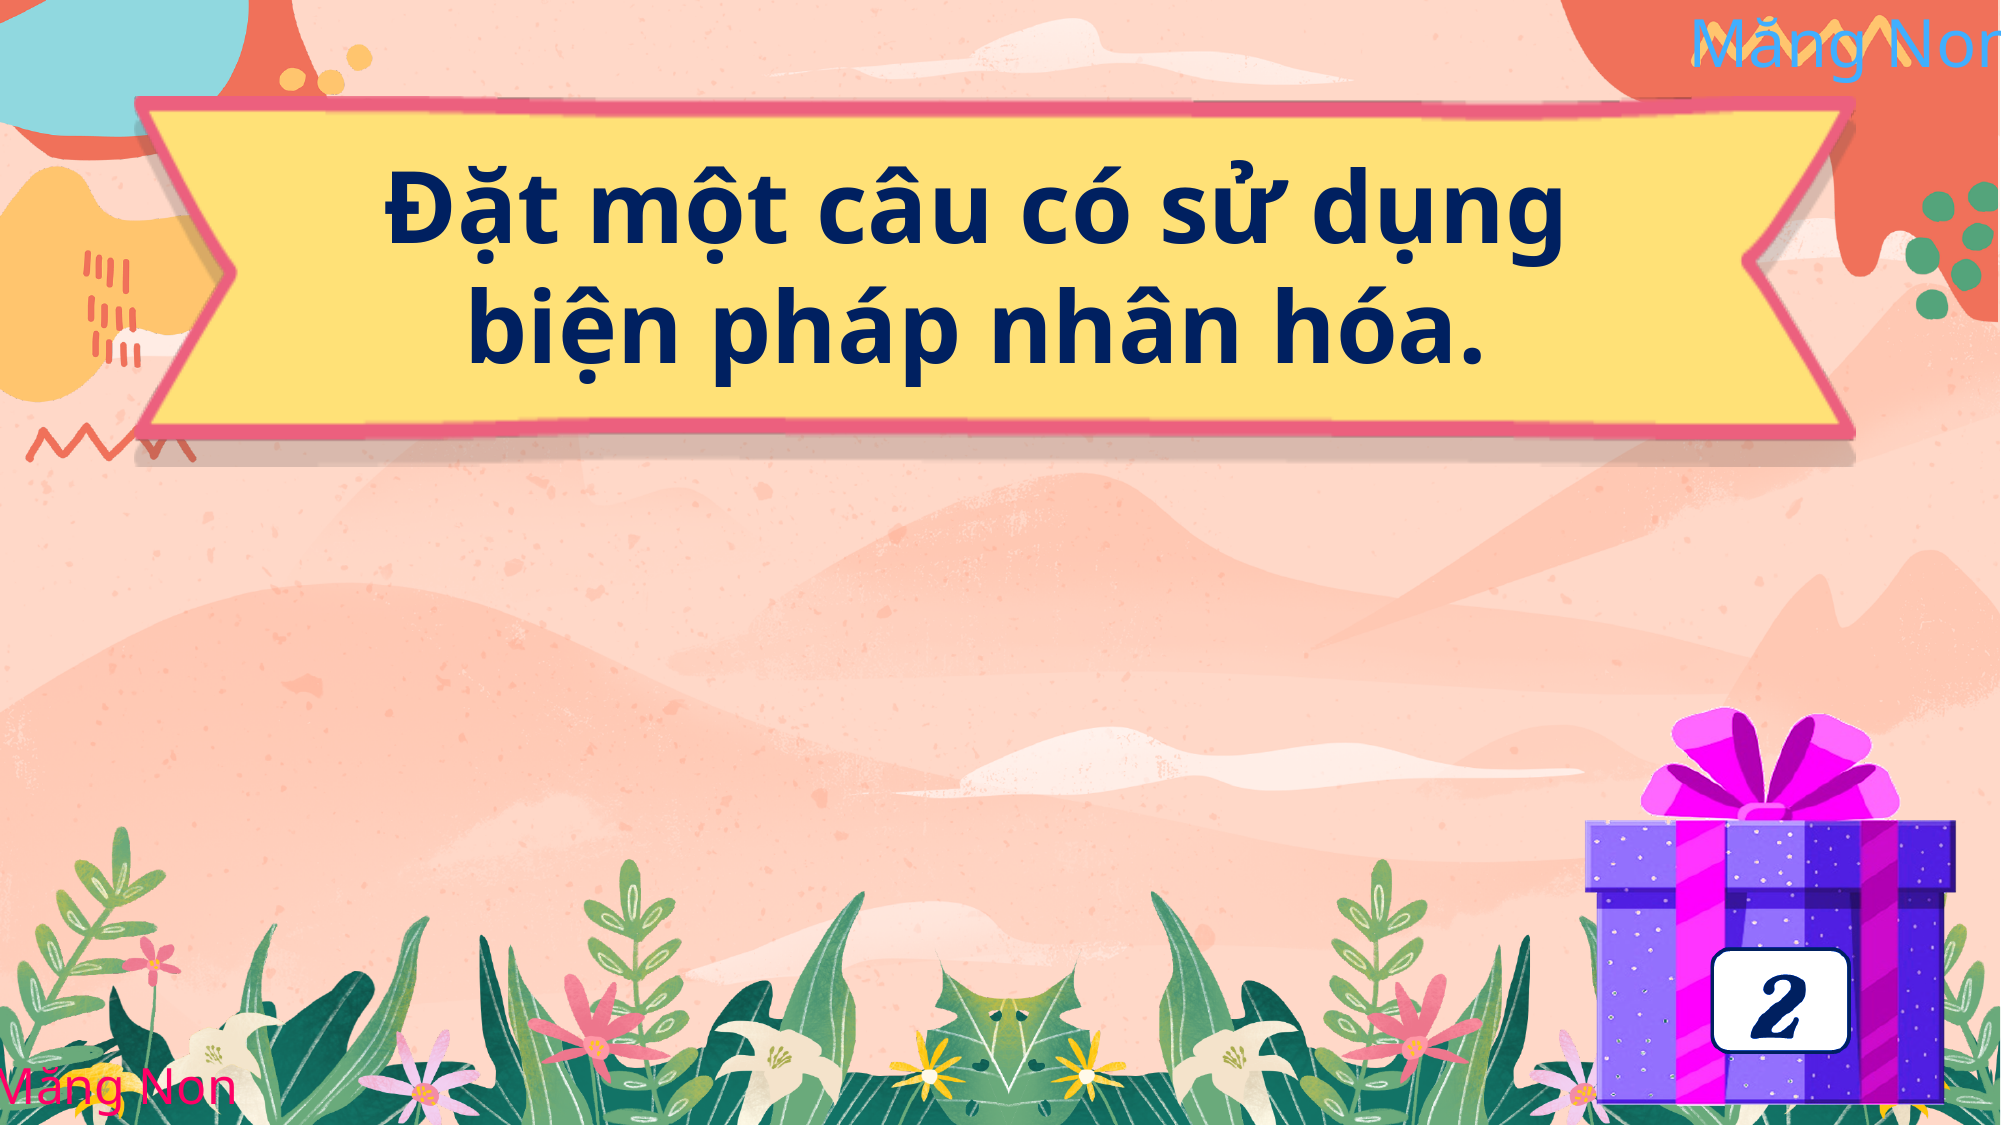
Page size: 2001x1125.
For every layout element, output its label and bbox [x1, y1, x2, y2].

picture [0, 0, 2001, 1125]
text_box [107, 96, 1856, 467]
